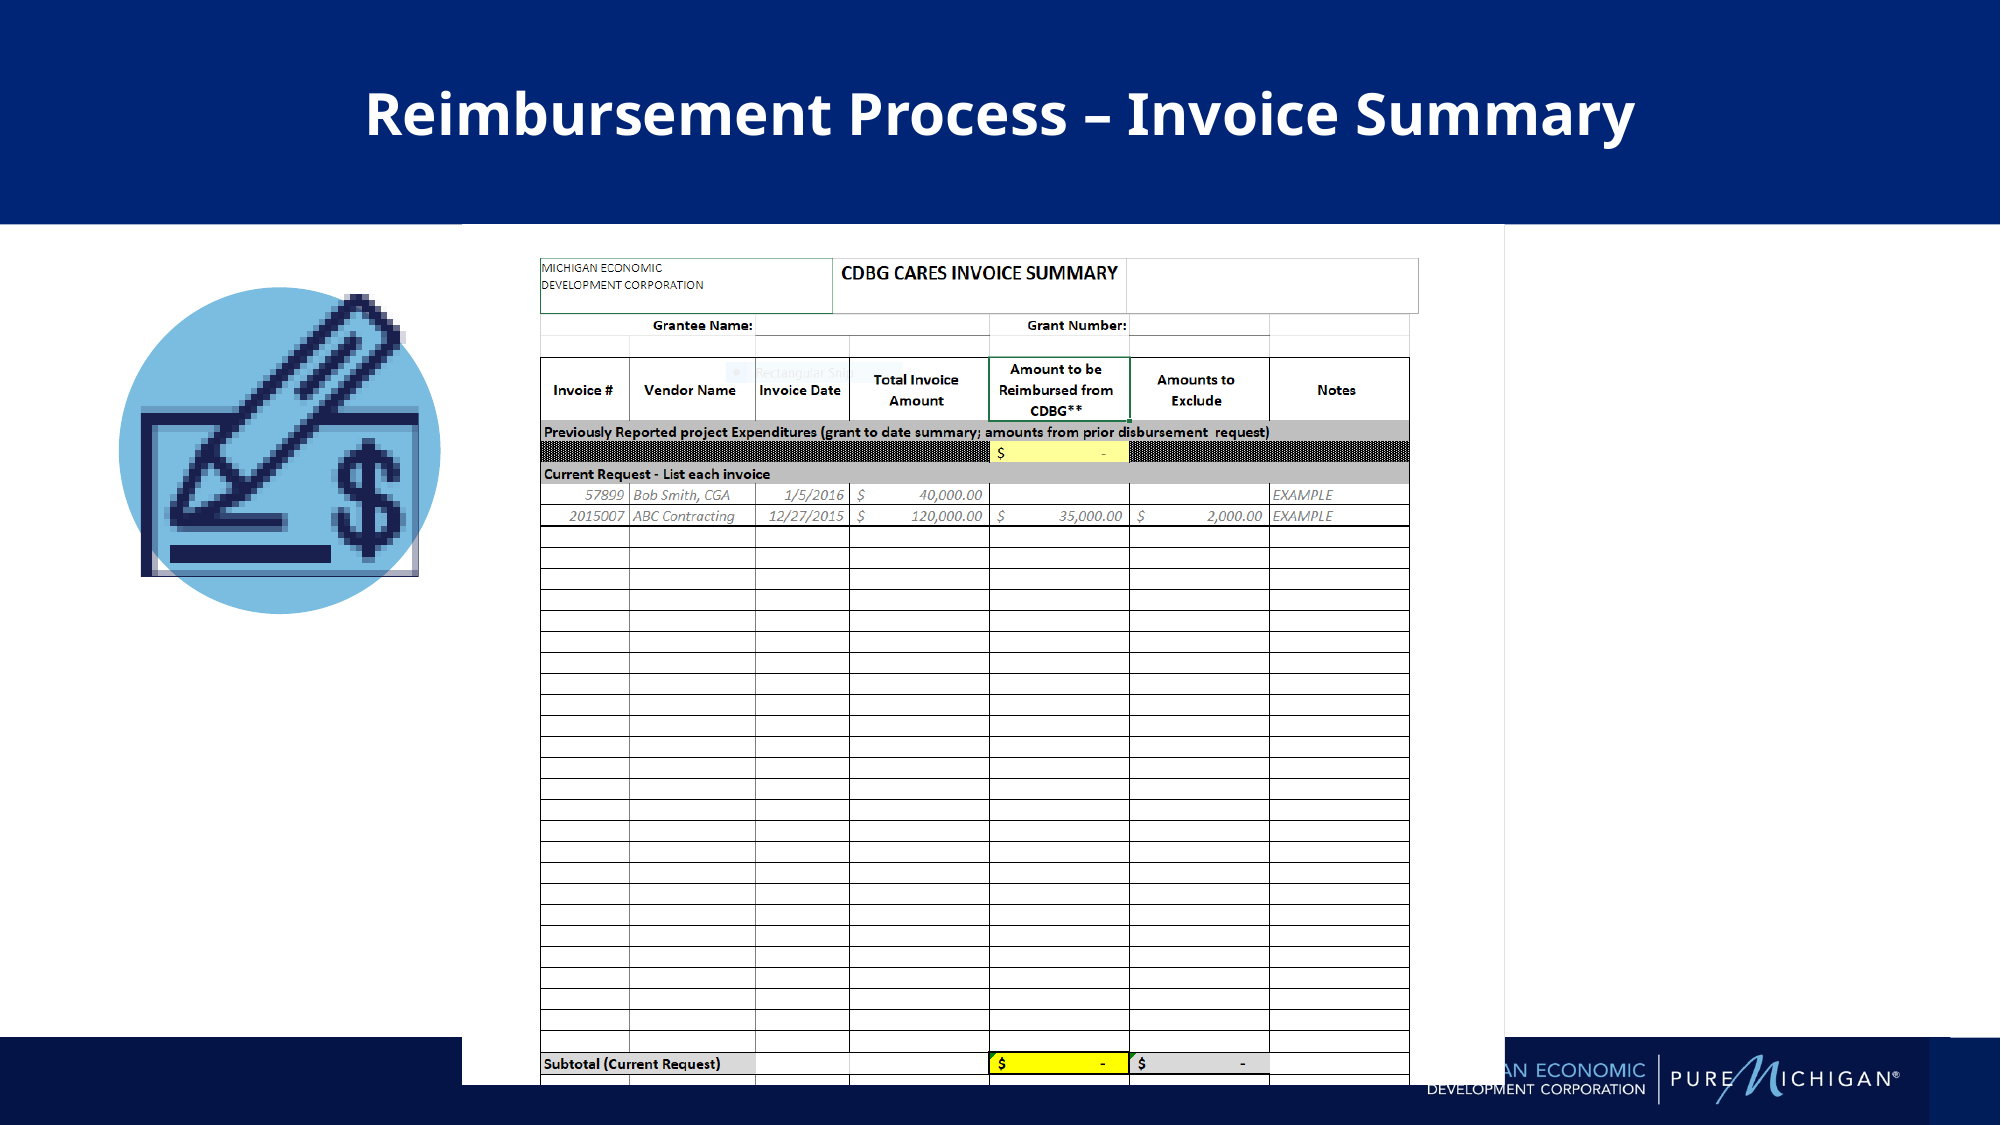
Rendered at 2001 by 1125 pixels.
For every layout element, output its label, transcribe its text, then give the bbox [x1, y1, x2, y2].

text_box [118, 287, 441, 615]
picture [0, 224, 1929, 1125]
text_box Reimbursement Process – Invoice Summary [0, 0, 2000, 225]
